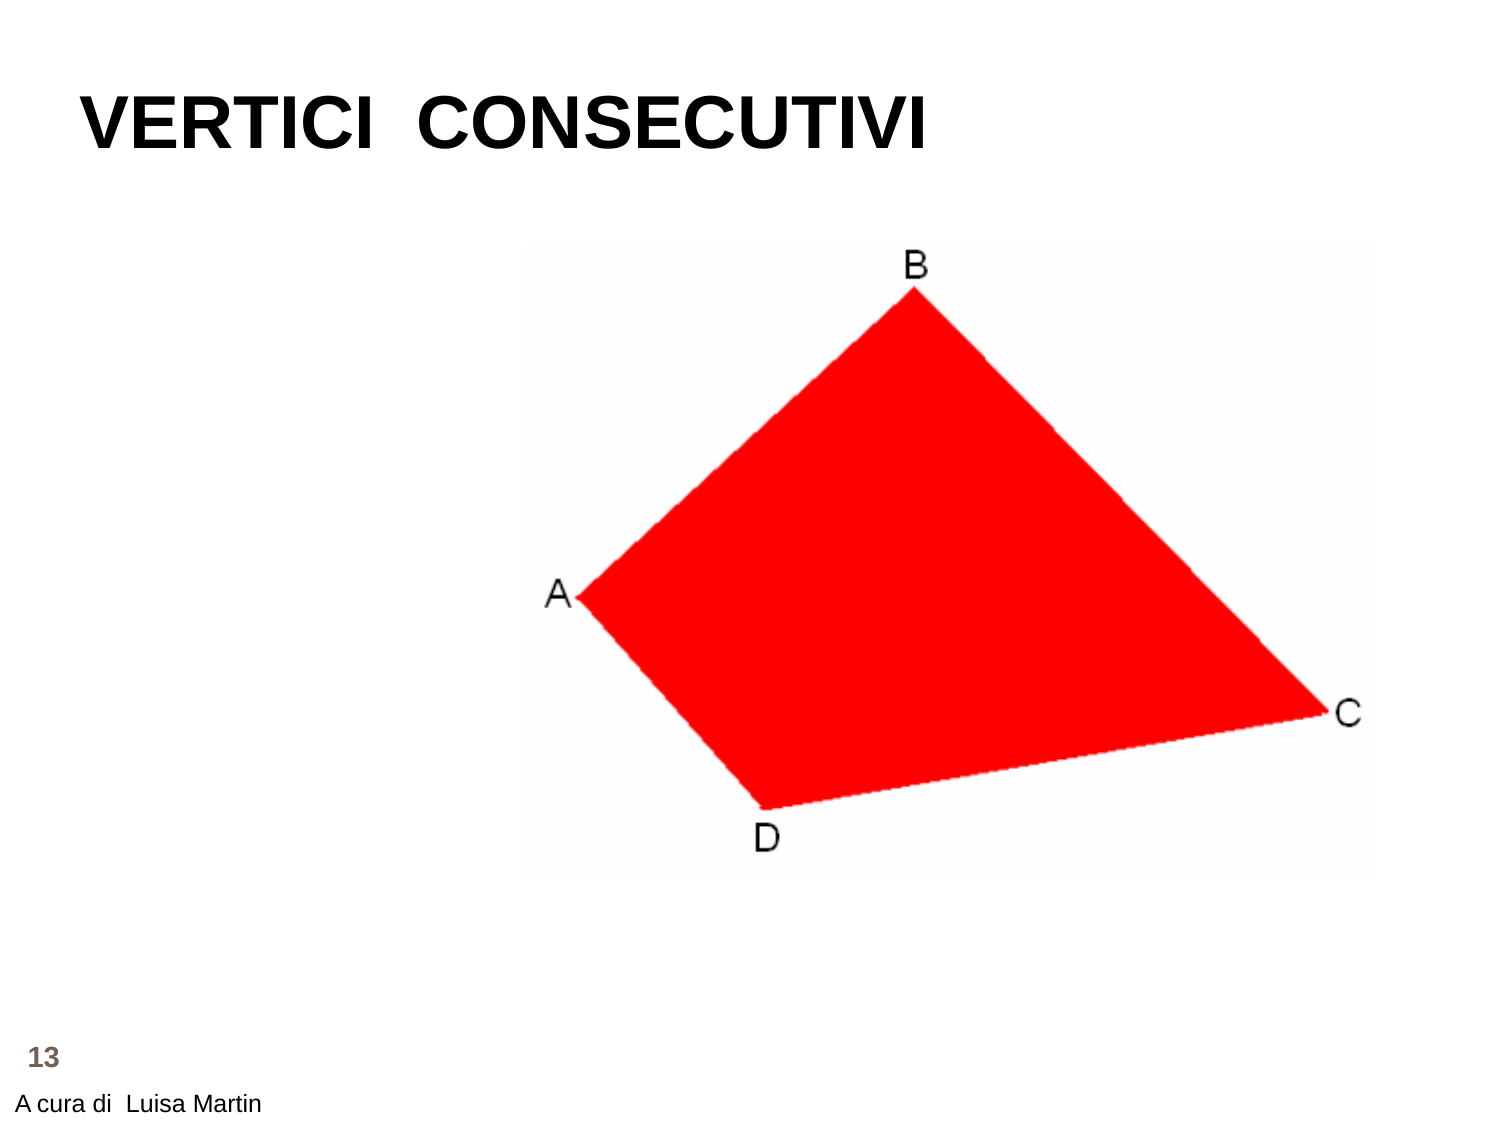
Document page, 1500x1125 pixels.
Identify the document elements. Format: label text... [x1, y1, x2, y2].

text_box VERTICI CONSECUTIVI [64, 66, 975, 172]
picture [525, 243, 1377, 882]
text_box A cura di Luisa Martin [0, 1079, 284, 1125]
slide_number 13 [0, 1025, 88, 1079]
